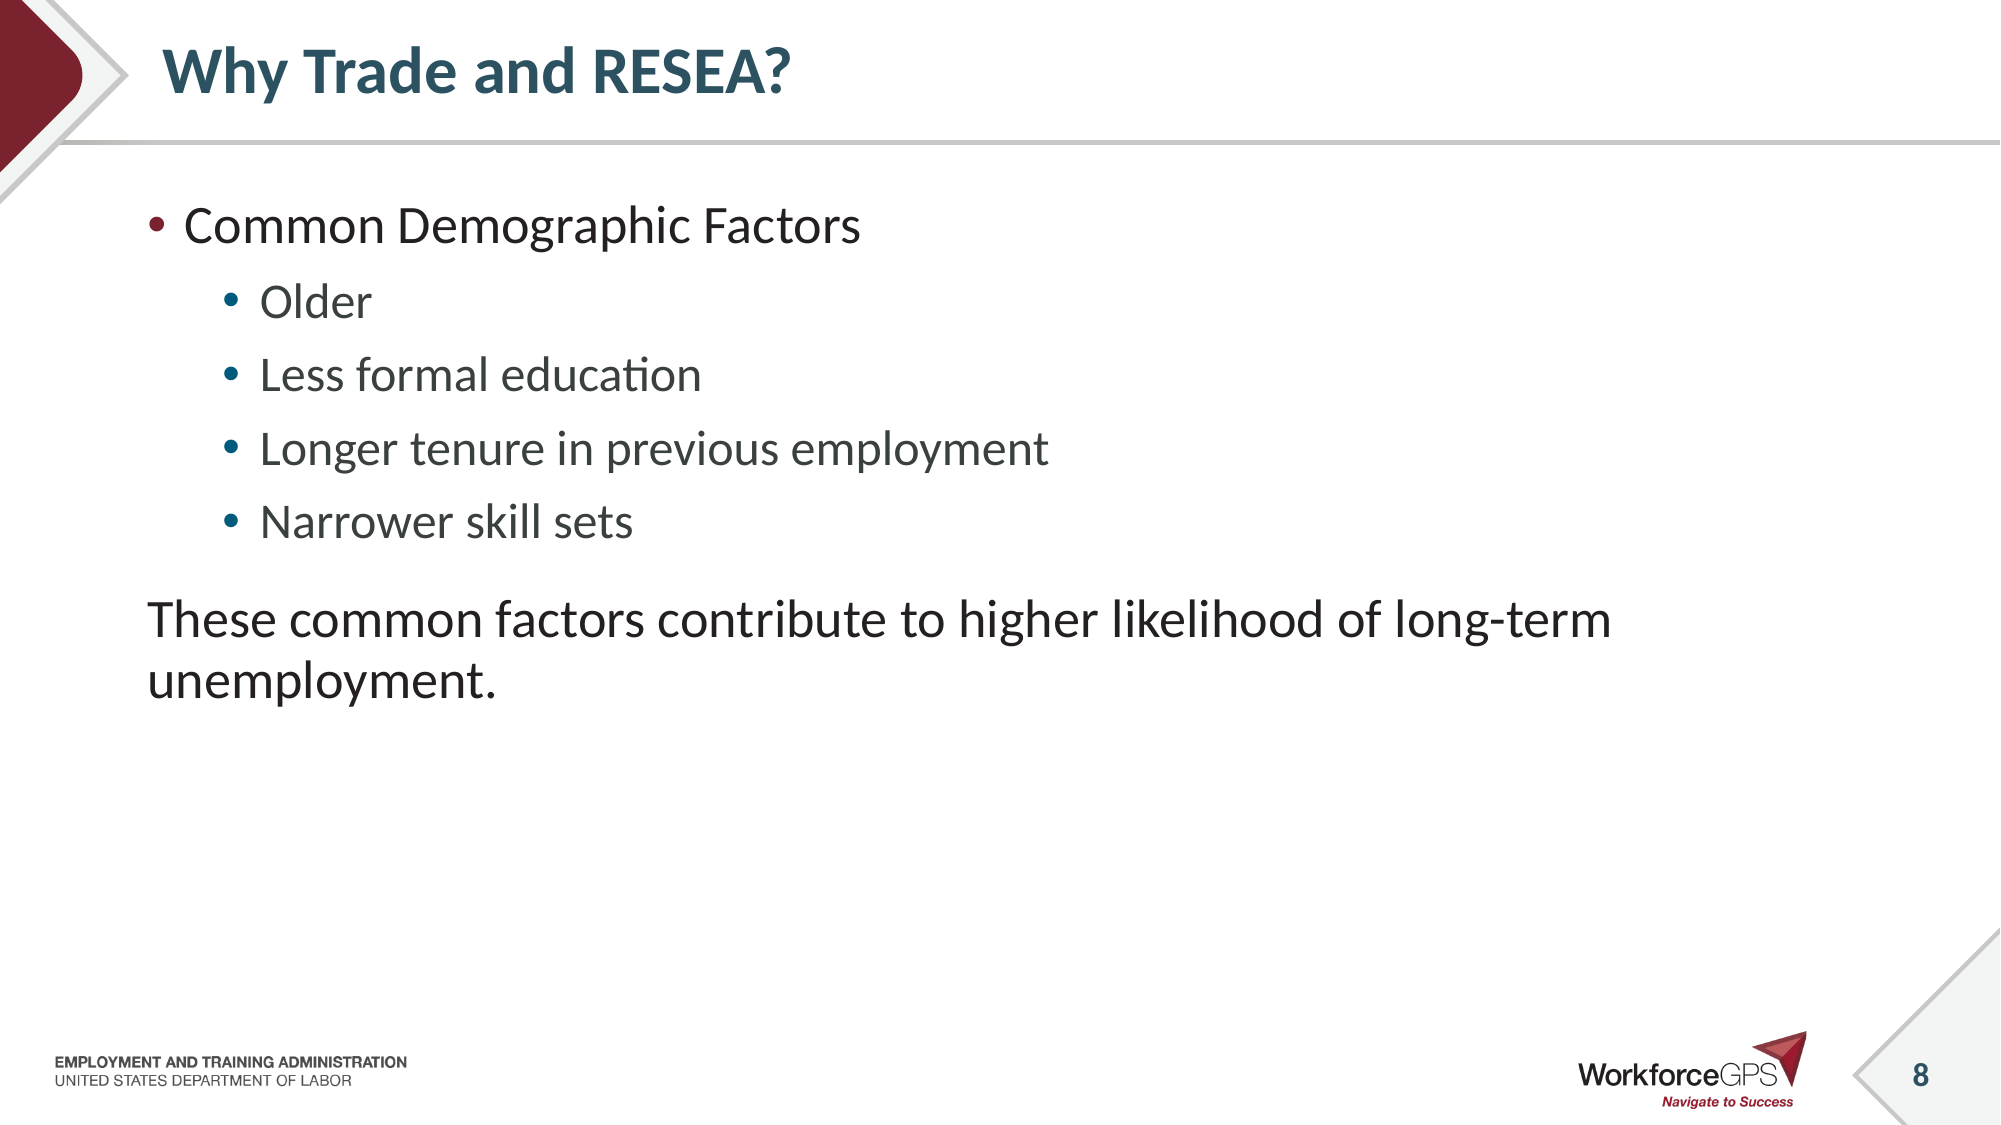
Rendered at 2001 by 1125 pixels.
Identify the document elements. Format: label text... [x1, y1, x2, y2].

slide_number 30 [47, 1049, 420, 1095]
list Common Demographic Factors Older Less formal education Longer tenure in previous employment Narrower skill sets These common factors contribute to higher likelihood of long-term unemployment. [132, 186, 1950, 1014]
slide_number 8 [1867, 1042, 1975, 1103]
title Why Trade and RESEA? [132, 7, 1950, 137]
